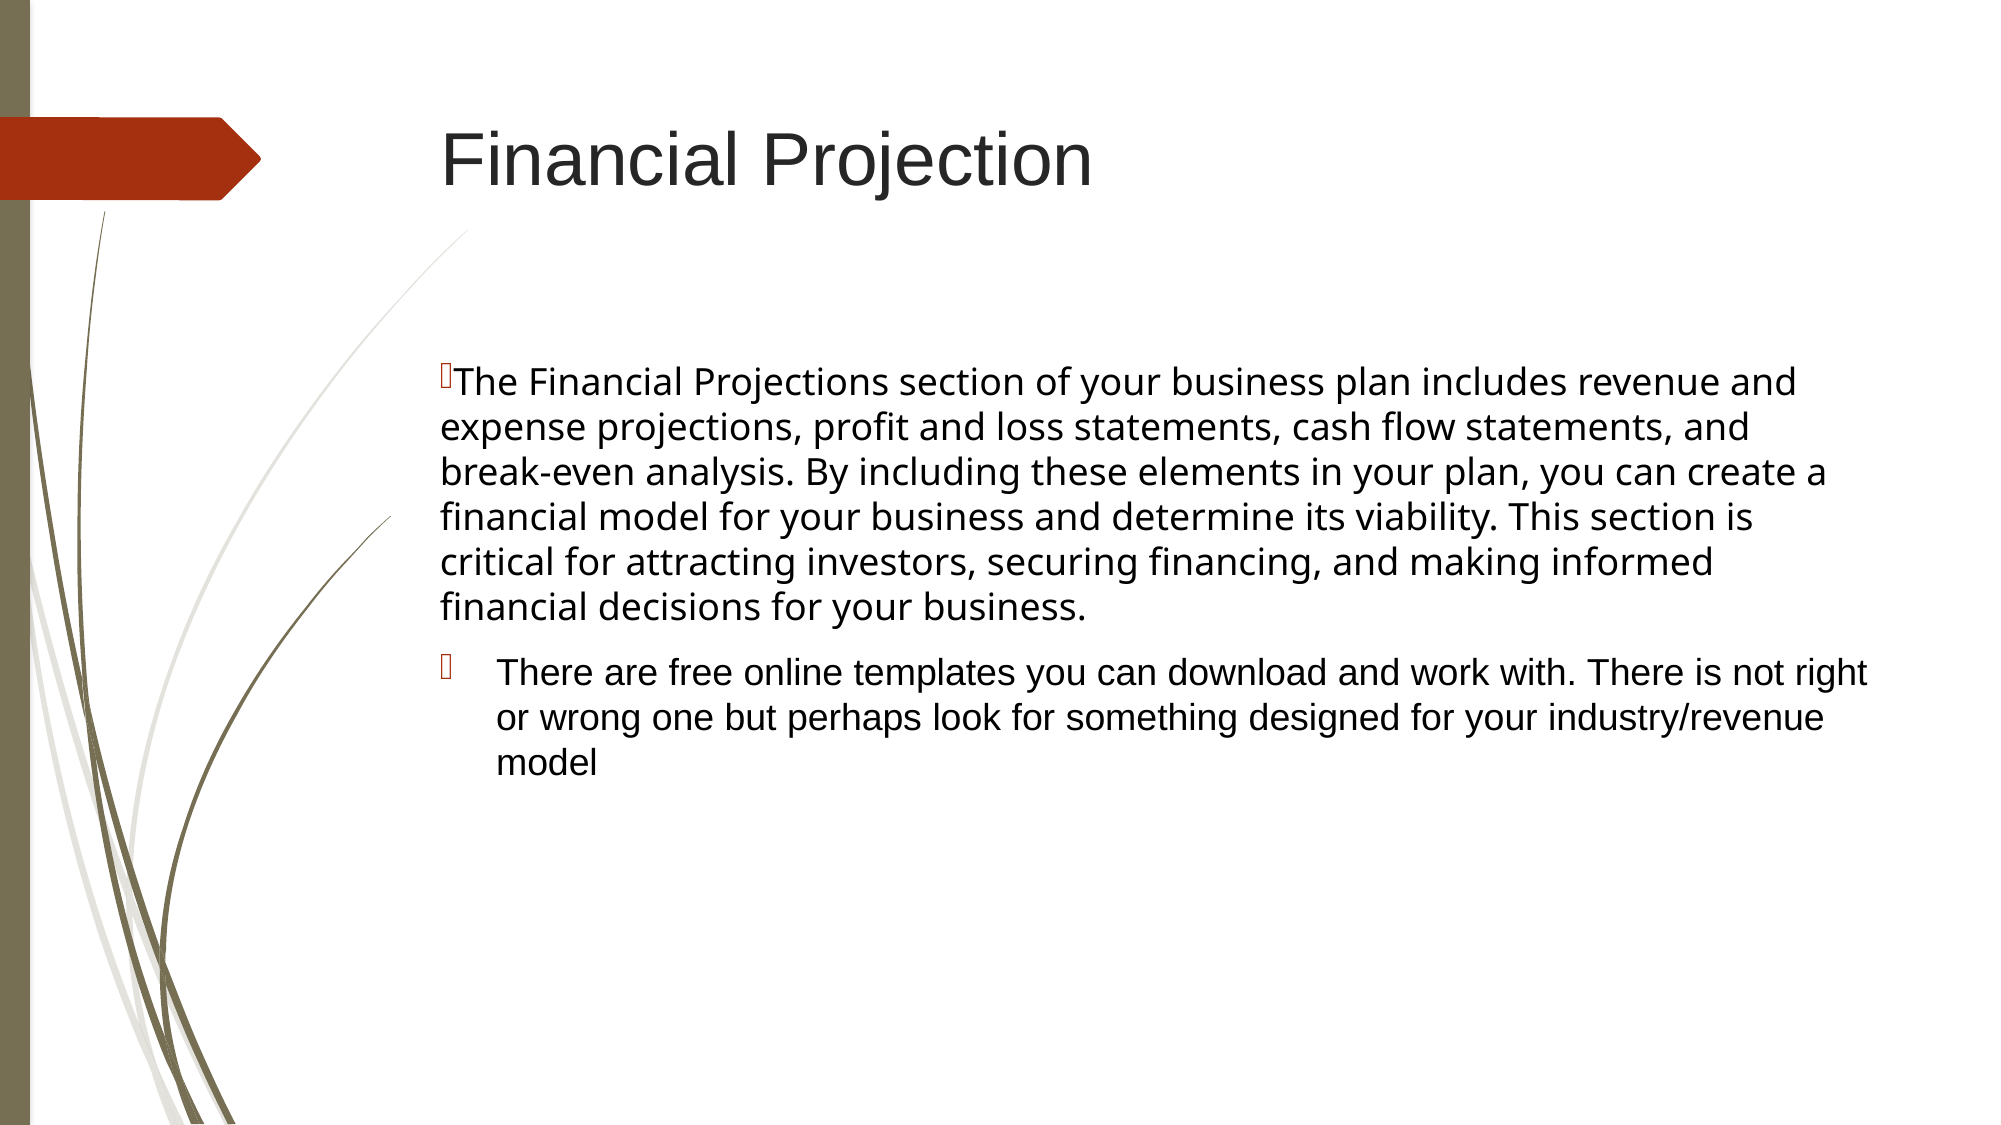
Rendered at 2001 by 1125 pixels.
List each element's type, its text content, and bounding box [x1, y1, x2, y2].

list The Financial Projections section of your business plan includes revenue and expense projections, profit and loss statements, cash flow statements, and break-even analysis. By including these elements in your plan, you can create a financial model for your business and determine its viability. This section is critical for attracting investors, securing financing, and making informed financial decisions for your business. There are free online templates you can download and work with. There is not right or wrong one but perhaps look for something designed for your industry/revenue model [424, 350, 1888, 970]
title Financial Projection [425, 102, 1888, 313]
